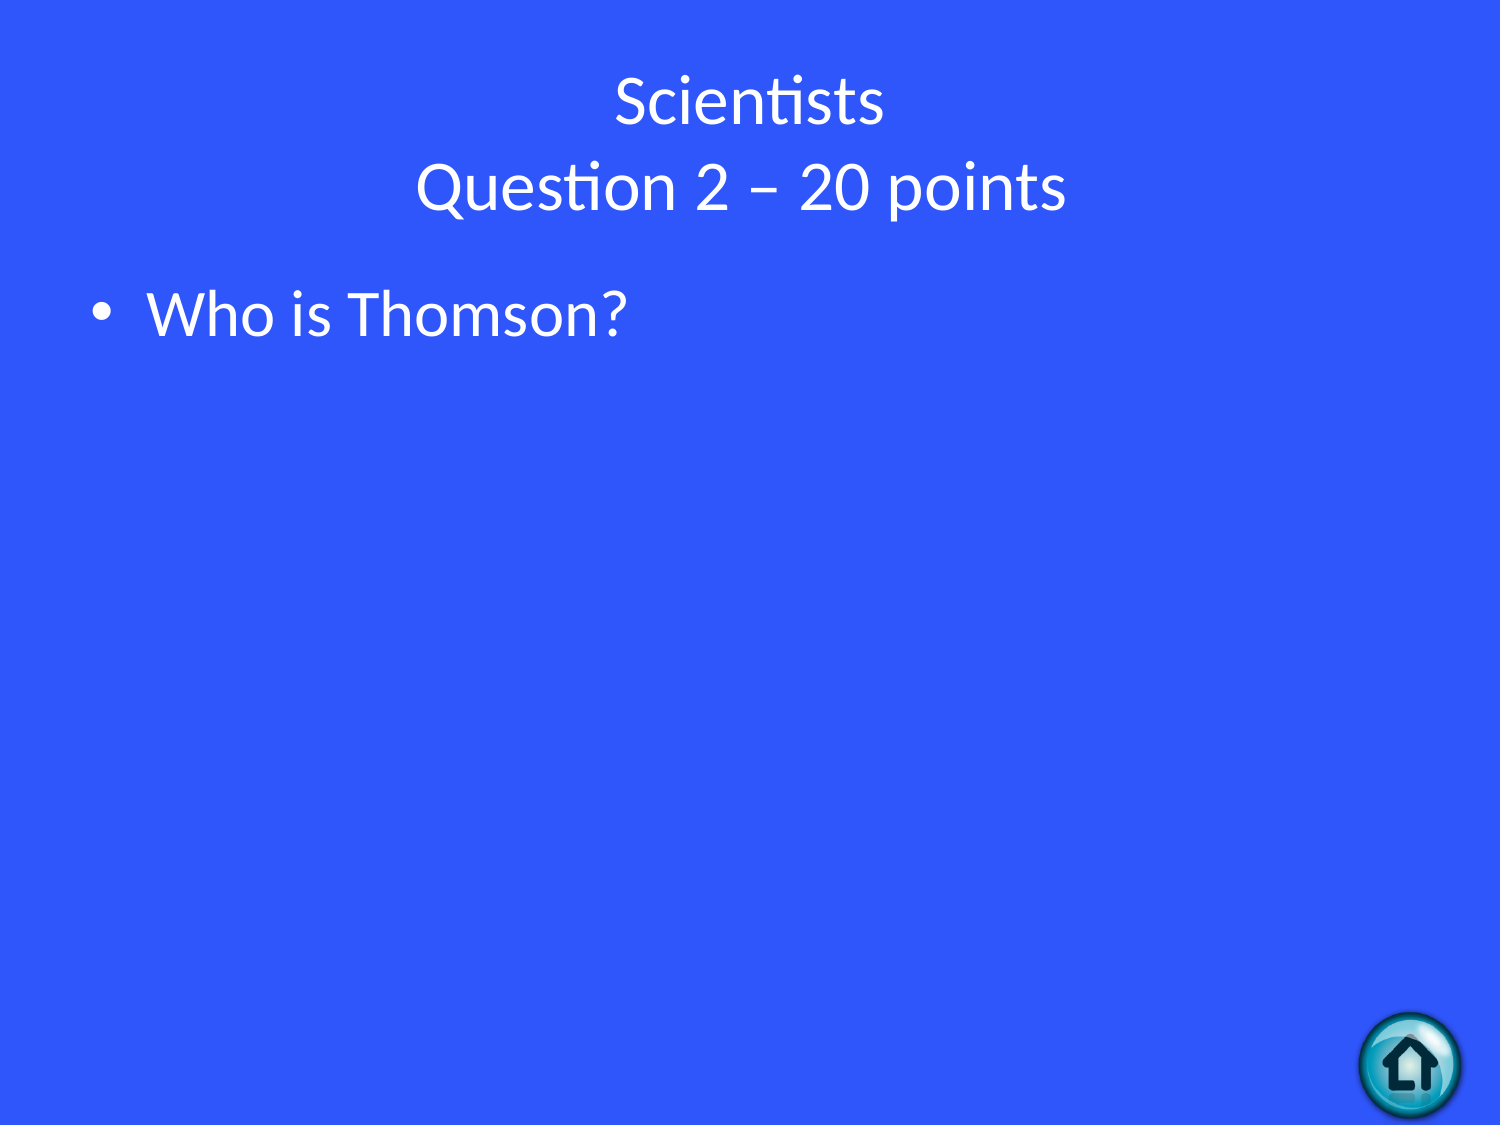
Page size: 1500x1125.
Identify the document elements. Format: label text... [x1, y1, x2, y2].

list Who is Thomson? [75, 262, 1425, 1005]
title Scientists Question 2 – 20 points [75, 45, 1425, 233]
picture [1349, 1006, 1469, 1125]
